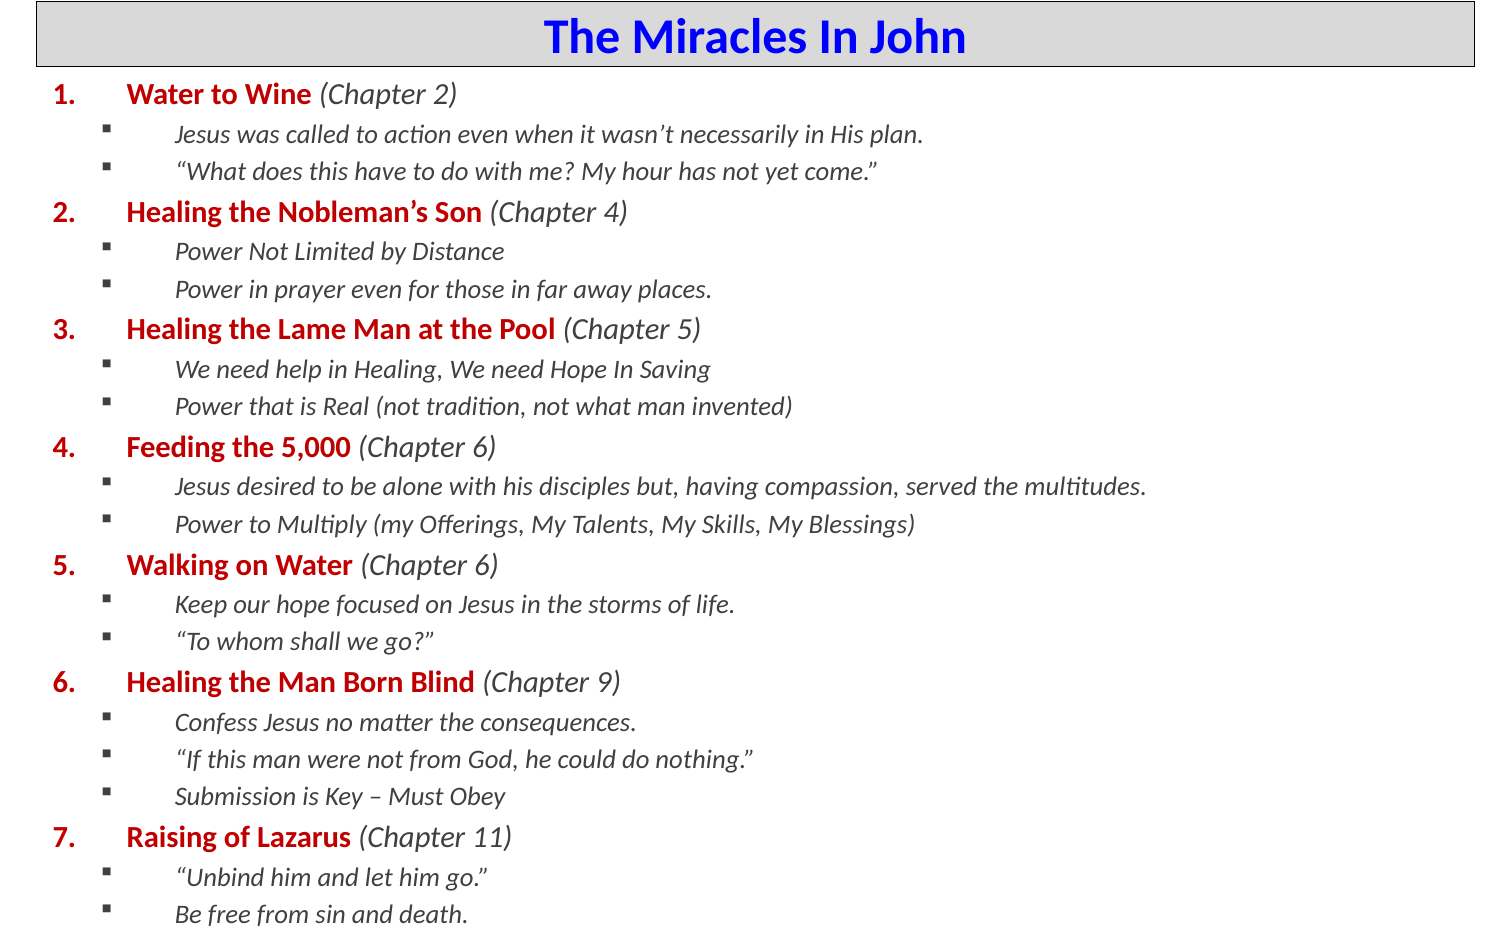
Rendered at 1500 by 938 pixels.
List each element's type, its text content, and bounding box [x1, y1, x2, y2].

title The Miracles In John [36, 1, 1475, 67]
list Water to Wine (Chapter 2) Jesus was called to action even when it wasn’t necessarily in His plan. “What does this have to do with me? My hour has not yet come.” Healing the Nobleman’s Son (Chapter 4) Power Not Limited by Distance Power in prayer even for those in far away places. Healing the Lame Man at the Pool (Chapter 5) We need help in Healing, We need Hope In Saving Power that is Real (not tradition, not what man invented) Feeding the 5,000 (Chapter 6) Jesus desired to be alone with his disciples but, having compassion, served the multitudes. Power to Multiply (my Offerings, My Talents, My Skills, My Blessings) Walking on Water (Chapter 6) Keep our hope focused on Jesus in the storms of life. “To whom shall we go?” Healing the Man Born Blind (Chapter 9) Confess Jesus no matter the consequences. “If this man were not from God, he could do nothing.” Submission is Key – Must Obey Raising of Lazarus (Chapter 11) “Unbind him and let him go.” Be free from sin and death. [37, 66, 1475, 938]
